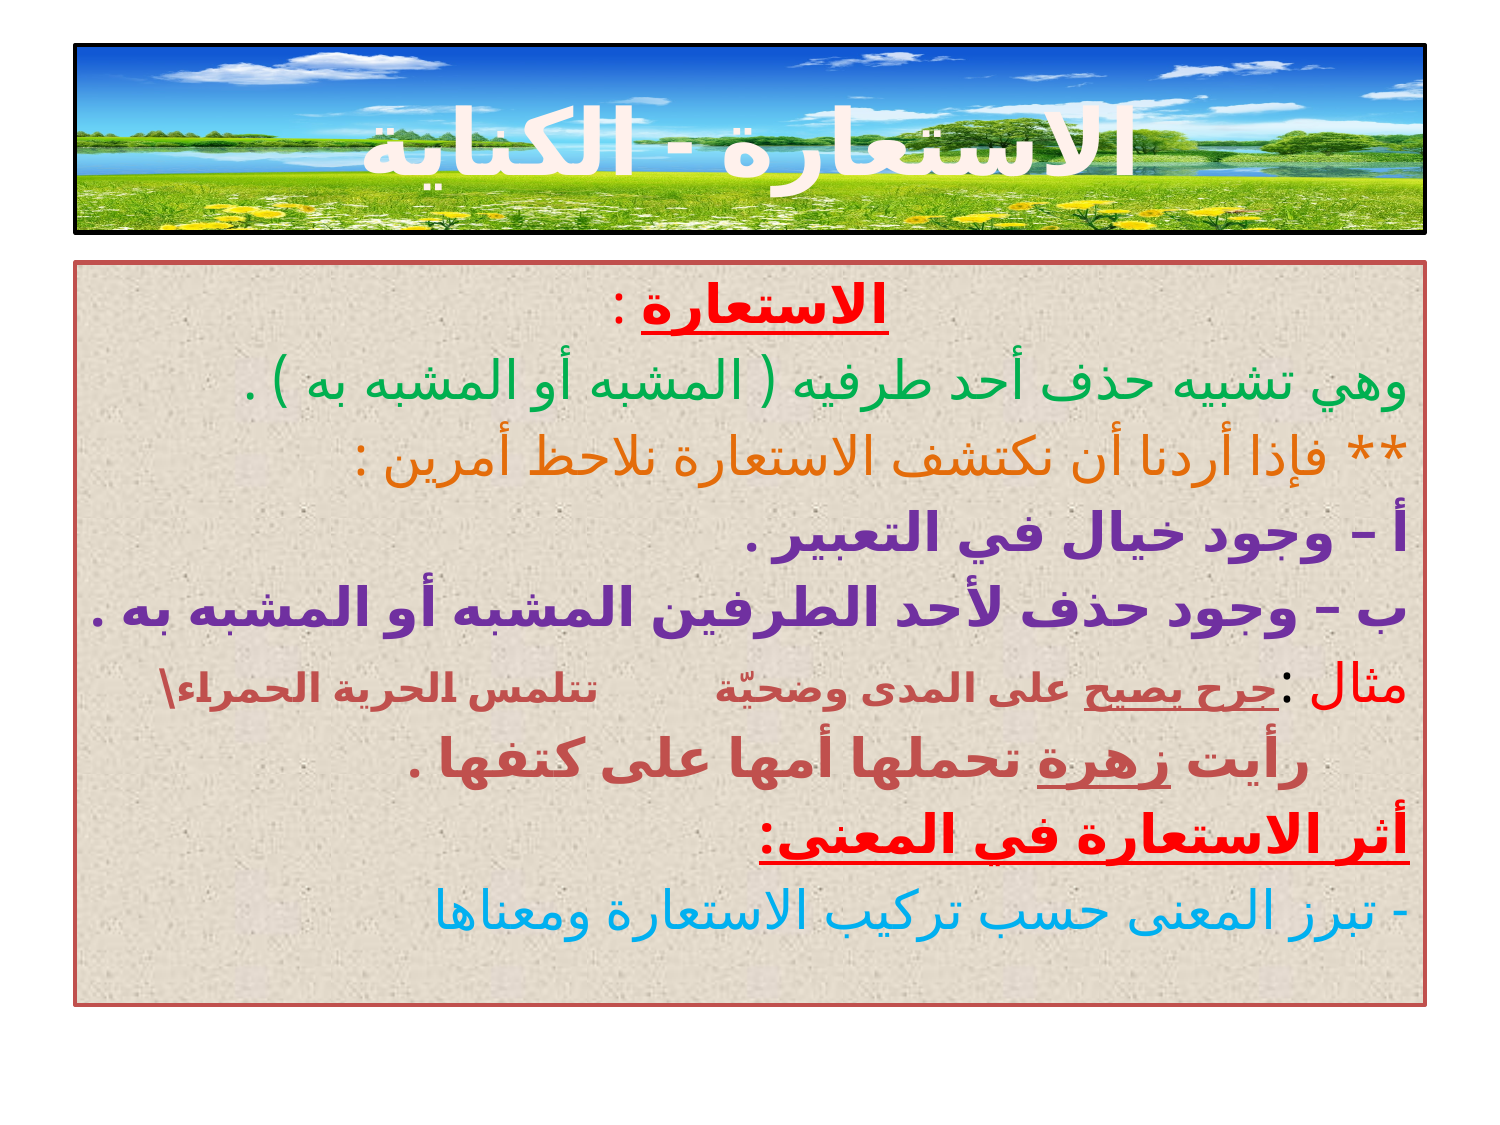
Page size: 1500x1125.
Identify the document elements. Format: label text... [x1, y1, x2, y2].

title الاستعارة - الكناية [73, 43, 1427, 235]
list الاستعارة : وهي تشبيه حذف أحد طرفيه ( المشبه أو المشبه به ) . ** فإذا أردنا أن نكتشف الاستعارة نلاحظ أمرين : أ – وجود خيال في التعبير . ب – وجود حذف لأحد الطرفين المشبه أو المشبه به . مثال :جرح يصيح على المدى وضحيّة تتلمس الحرية الحمراء\ رأيت زهرة تحملها أمها على كتفها . أثر الاستعارة في المعنى: - تبرز المعنى حسب تركيب الاستعارة ومعناها [73, 260, 1427, 1007]
